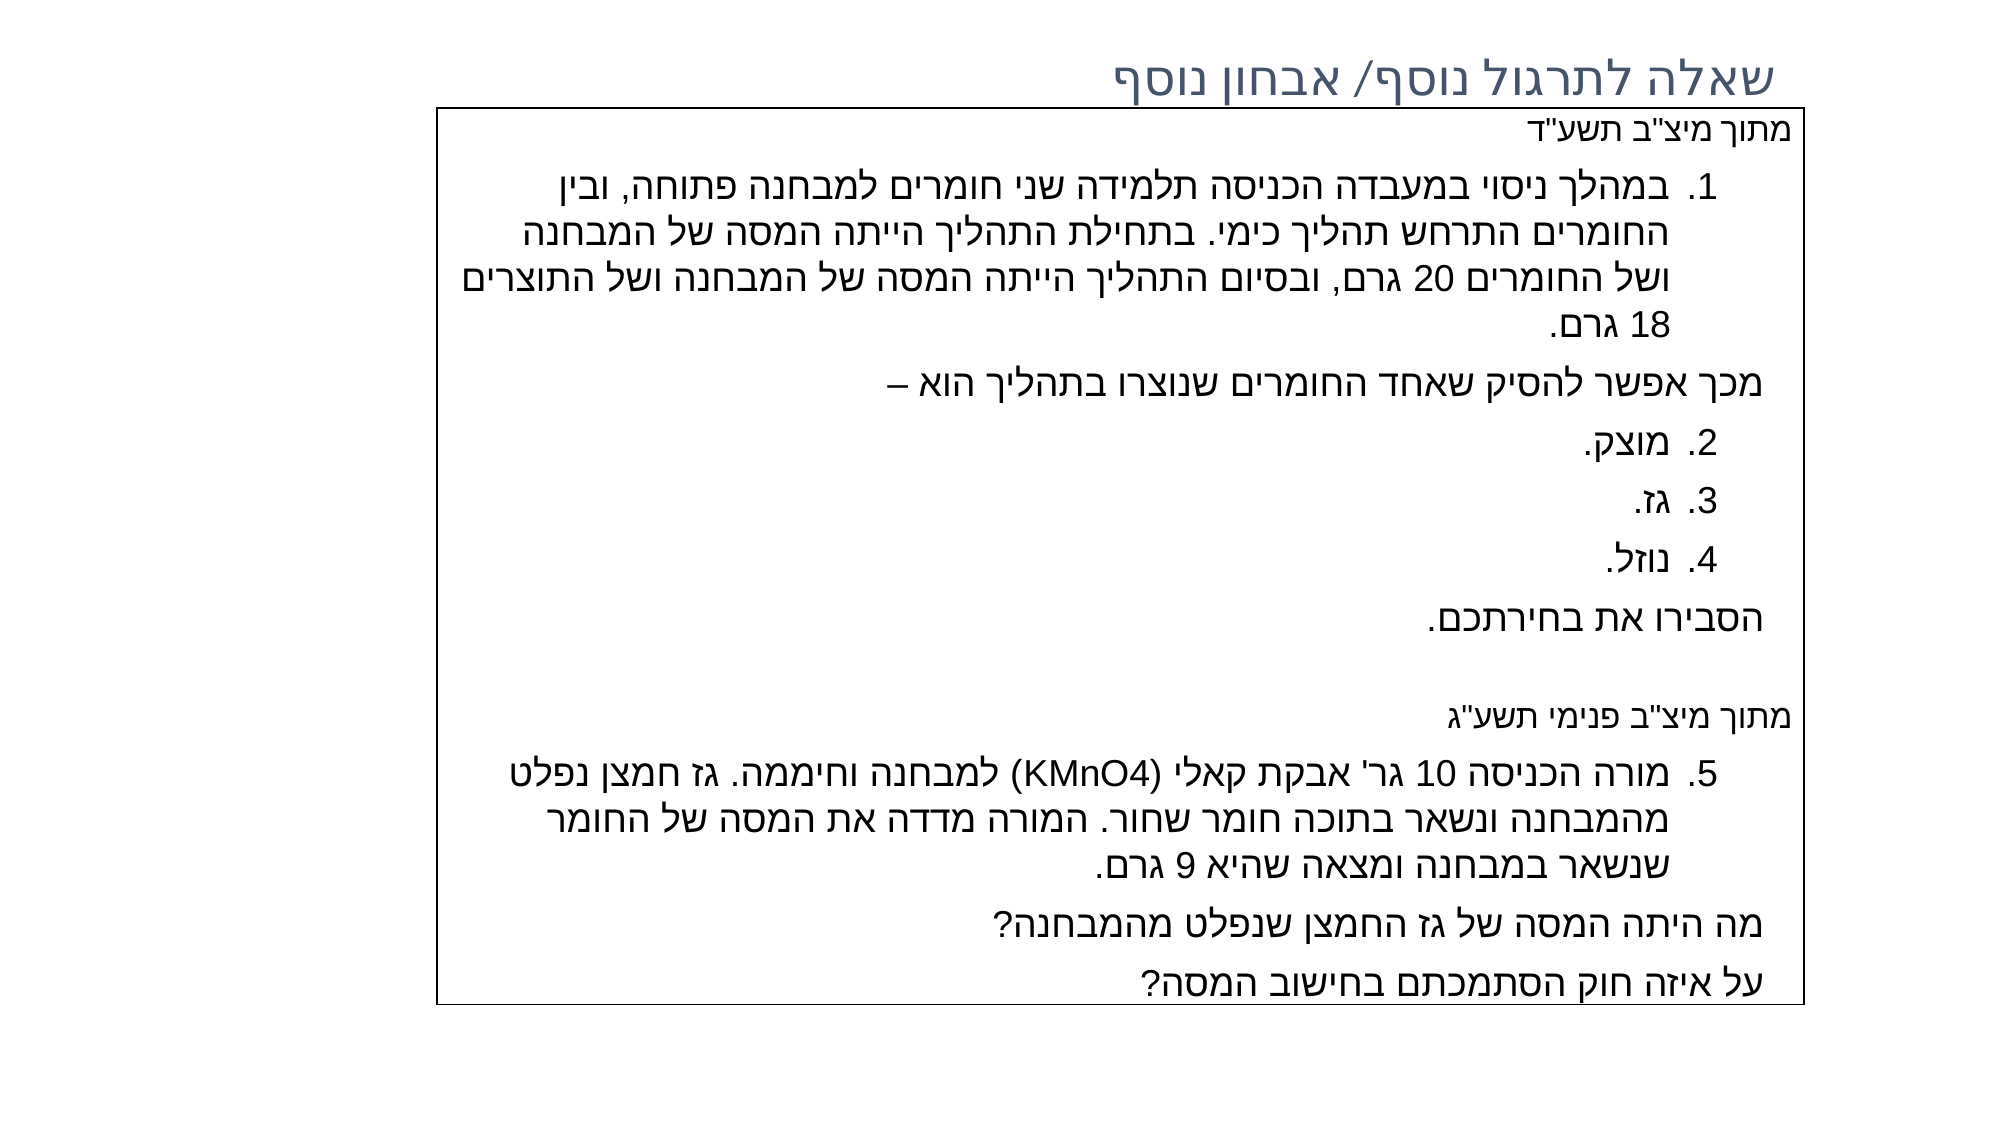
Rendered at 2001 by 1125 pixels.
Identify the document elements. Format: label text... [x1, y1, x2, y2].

table_header מתוך מיצ"ב תשע"ד במהלך ניסוי במעבדה הכניסה תלמידה שני חומרים למבחנה פתוחה, ובין החומרים התרחש תהליך כימי. בתחילת התהליך הייתה המסה של המבחנה ושל החומרים 20 גרם, ובסיום התהליך הייתה המסה של המבחנה ושל התוצרים 18 גרם. מכך אפשר להסיק שאחד החומרים שנוצרו בתהליך הוא – מוצק. גז. נוזל. הסבירו את בחירתכם. מתוך מיצ"ב פנימי תשע"ג מורה הכניסה 10 גר' אבקת קאלי (KMnO4) למבחנה וחיממה. גז חמצן נפלט מהמבחנה ונשאר בתוכה חומר שחור. המורה מדדה את המסה של החומר שנשאר במבחנה ומצאה שהיא 9 גרם. מה היתה המסה של גז החמצן שנפלט מהמבחנה? על איזה חוק הסתמכתם בחישוב המסה? [438, 109, 1803, 1004]
text_box שאלה לתרגול נוסף/ אבחון נוסף [1091, 40, 1805, 106]
